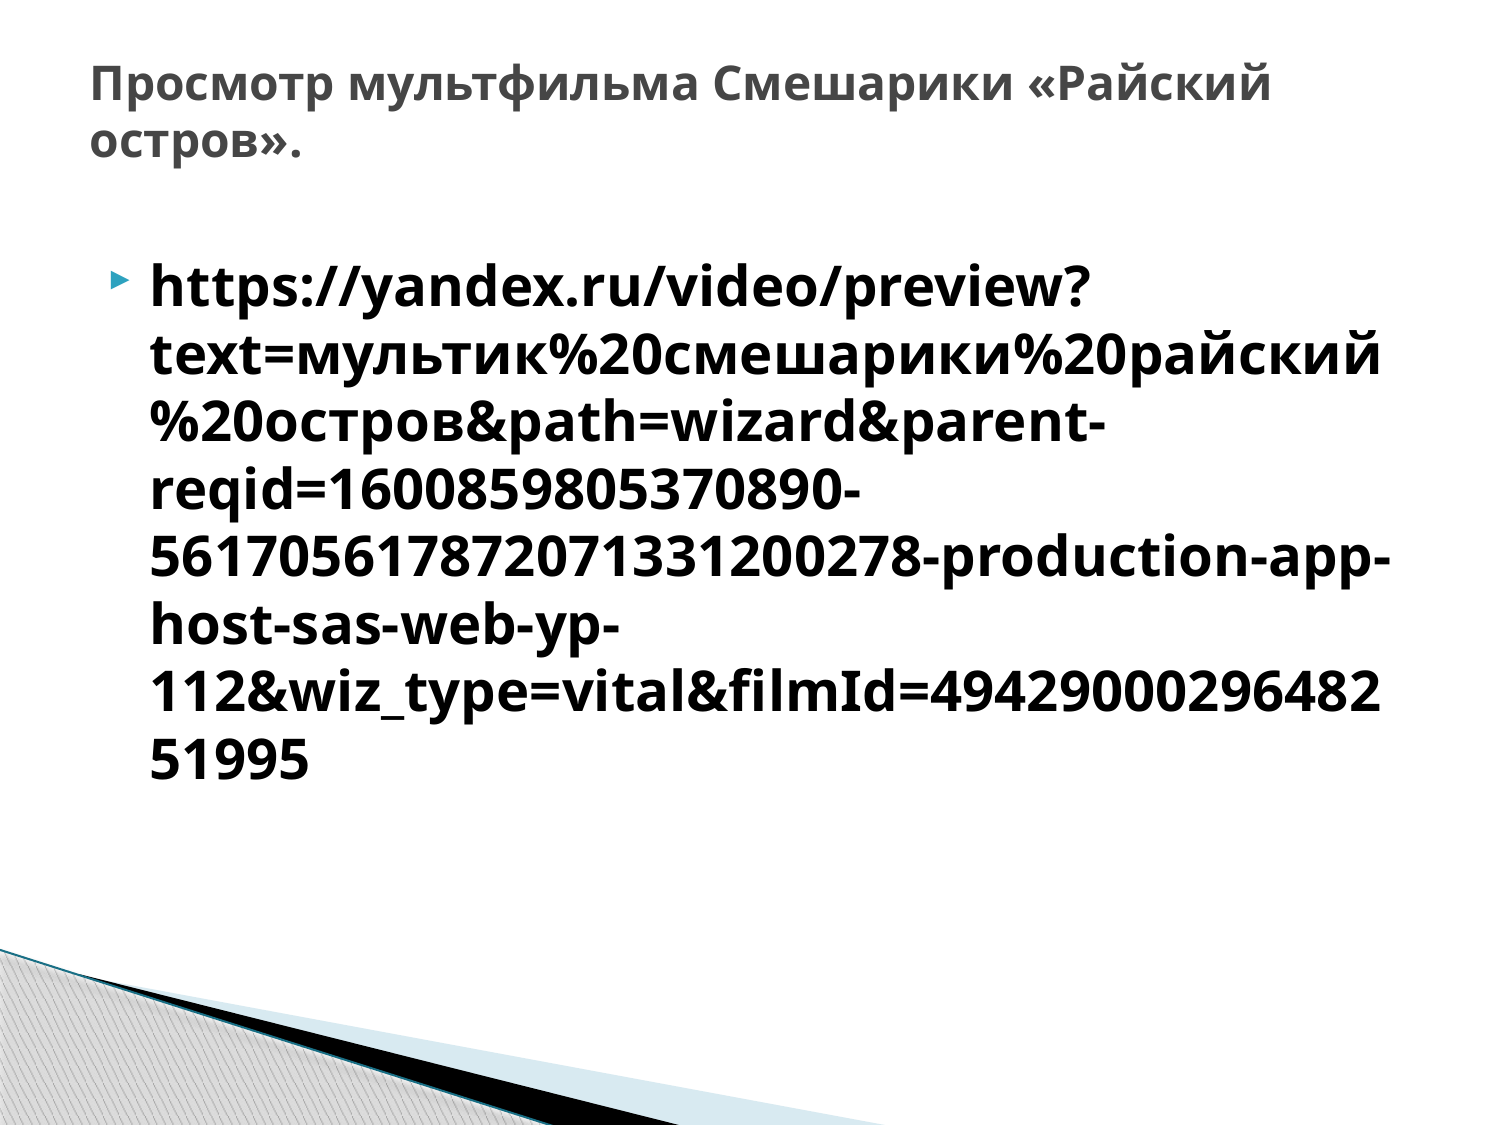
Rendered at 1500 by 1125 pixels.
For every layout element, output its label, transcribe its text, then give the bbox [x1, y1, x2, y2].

list https://yandex.ru/video/preview?text=мультик%20смешарики%20райский%20остров&path=wizard&parent-reqid=1600859805370890-561705617872071331200278-production-app-host-sas-web-yp-112&wiz_type=vital&filmId=4942900029648251995 [75, 243, 1425, 986]
title Просмотр мультфильма Смешарики «Райский остров». [75, 45, 1425, 233]
